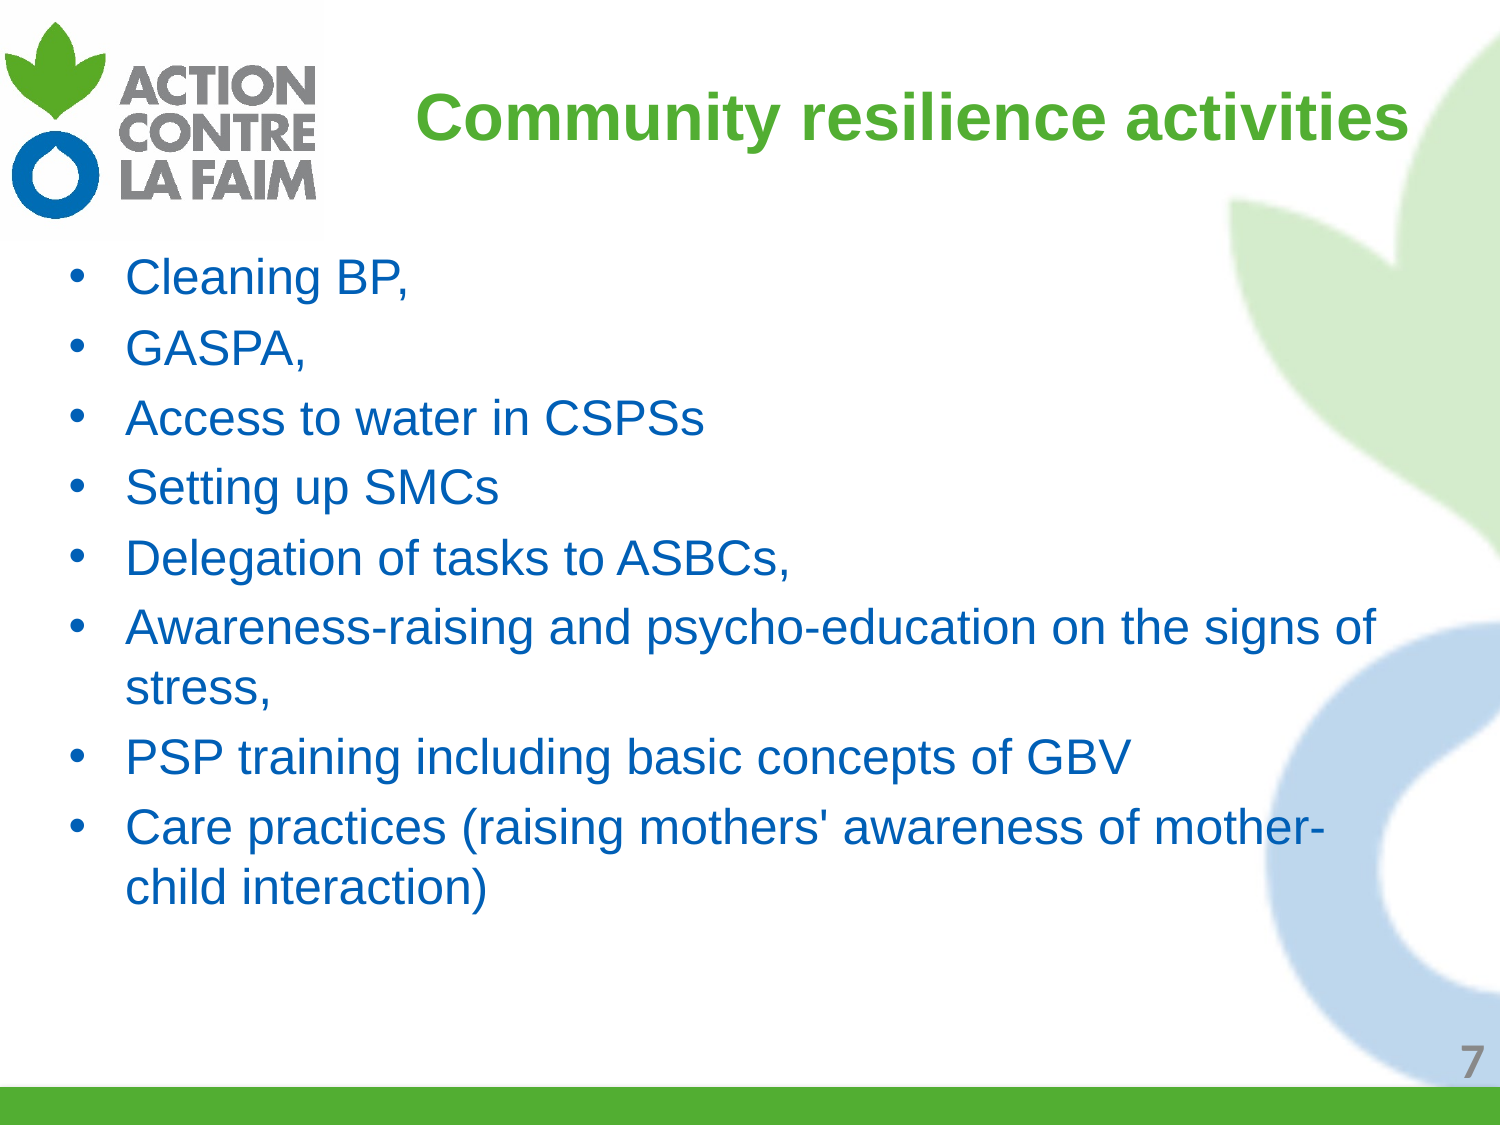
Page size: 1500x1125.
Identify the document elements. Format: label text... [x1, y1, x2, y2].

slide_number 7 [1149, 1028, 1500, 1089]
picture [0, 0, 1500, 1087]
list Cleaning BP, GASPA, Access to water in CSPSs Setting up SMCs Delegation of tasks to ASBCs, Awareness-raising and psycho-education on the signs of stress, PSP training including basic concepts of GBV Care practices (raising mothers' awareness of mother-child interaction) [53, 167, 1404, 910]
title Community resilience activities [338, 20, 1488, 208]
